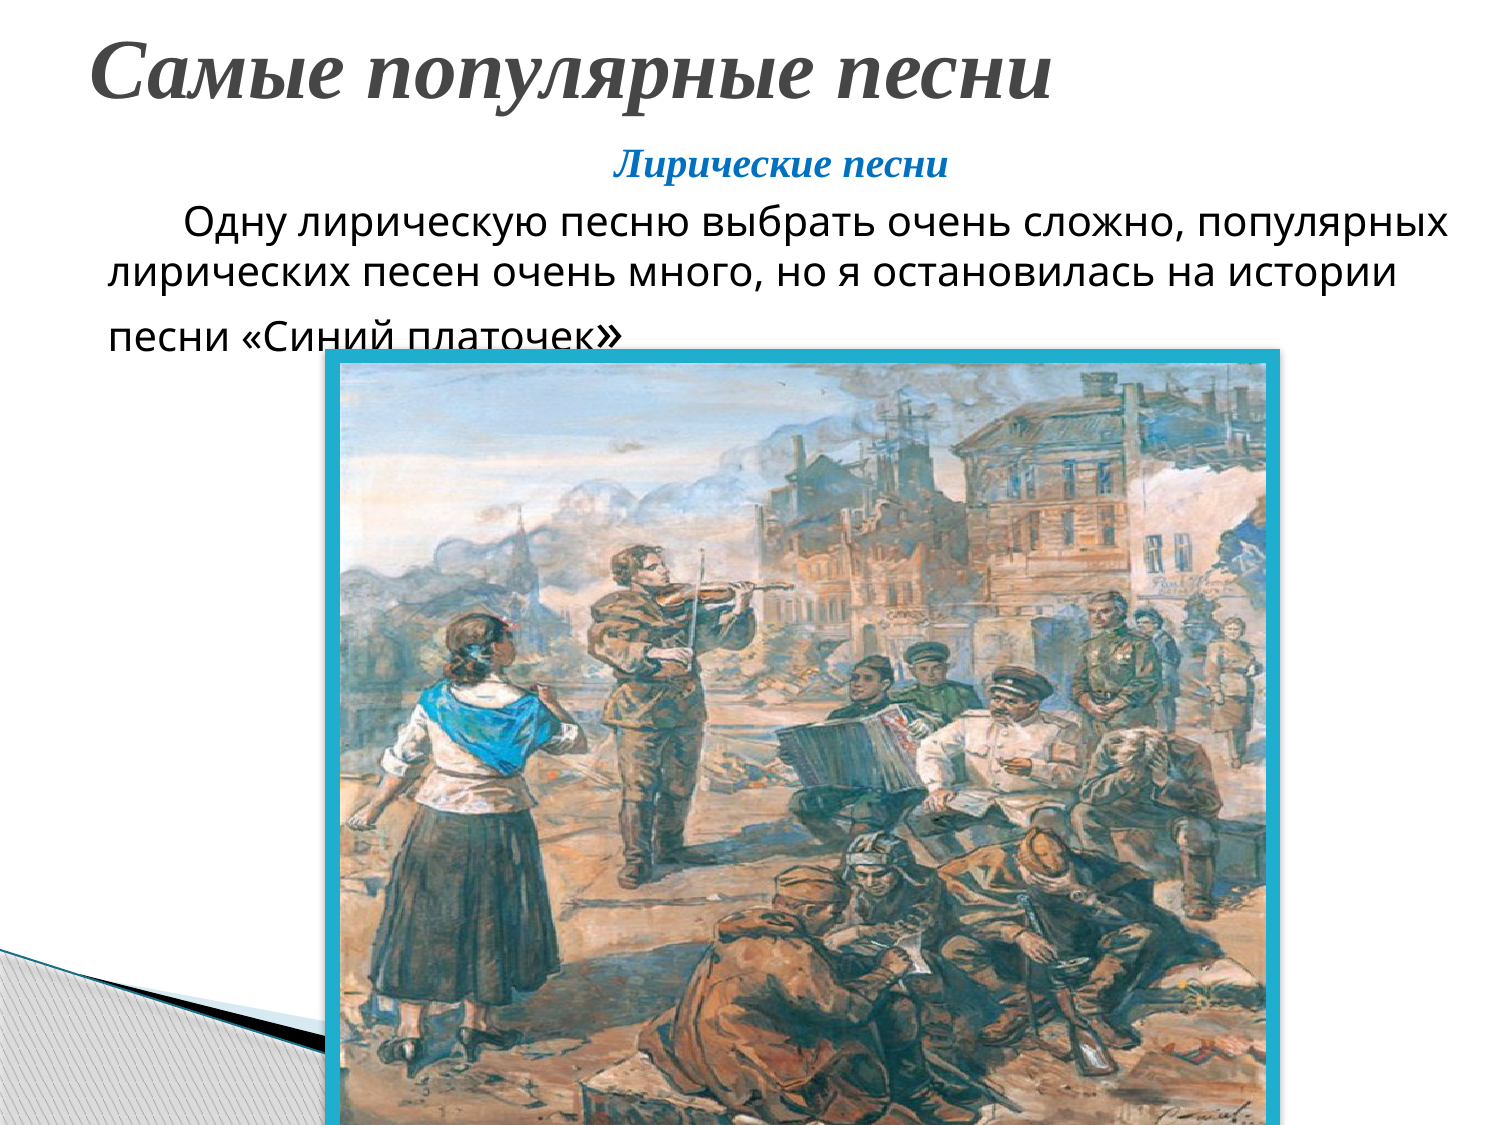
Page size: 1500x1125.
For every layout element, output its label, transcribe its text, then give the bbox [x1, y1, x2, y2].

title Самые популярные песни [75, 0, 1425, 129]
list Лирические песни Одну лирическую песню выбрать очень сложно, популярных лирических песен очень много, но я остановилась на истории песни «Синий платочек» [75, 128, 1471, 986]
picture [339, 362, 1266, 1125]
